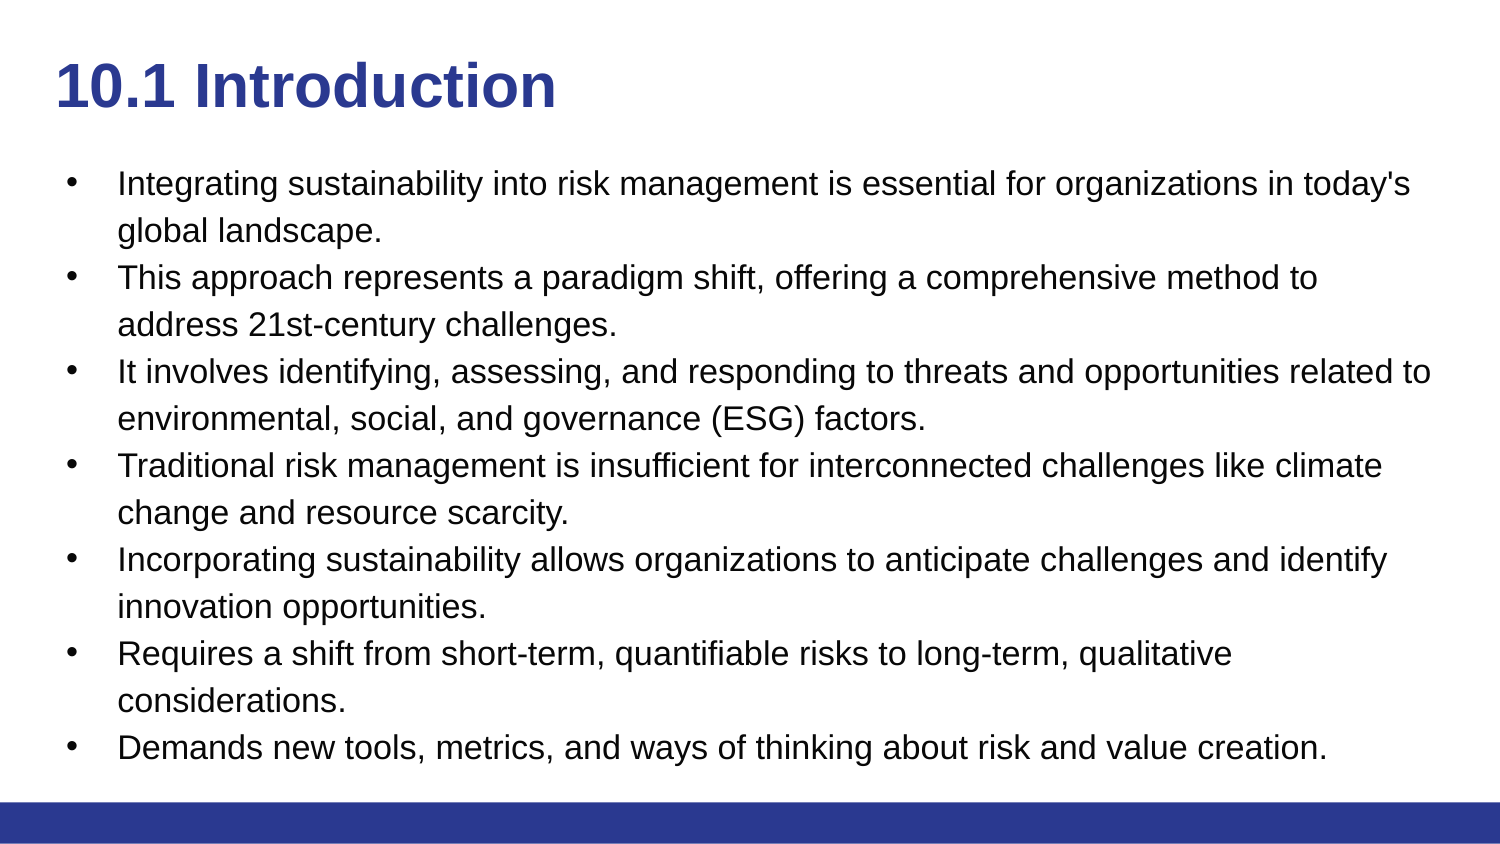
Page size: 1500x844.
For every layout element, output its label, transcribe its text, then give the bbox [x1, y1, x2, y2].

title 10.1 Introduction [40, 29, 1421, 163]
list Integrating sustainability into risk management is essential for organizations in today's global landscape. This approach represents a paradigm shift, offering a comprehensive method to address 21st-century challenges. It involves identifying, assessing, and responding to threats and opportunities related to environmental, social, and governance (ESG) factors. Traditional risk management is insufficient for interconnected challenges like climate change and resource scarcity. Incorporating sustainability allows organizations to anticipate challenges and identify innovation opportunities. Requires a shift from short-term, quantifiable risks to long-term, qualitative considerations. Demands new tools, metrics, and ways of thinking about risk and value creation. [51, 140, 1449, 784]
